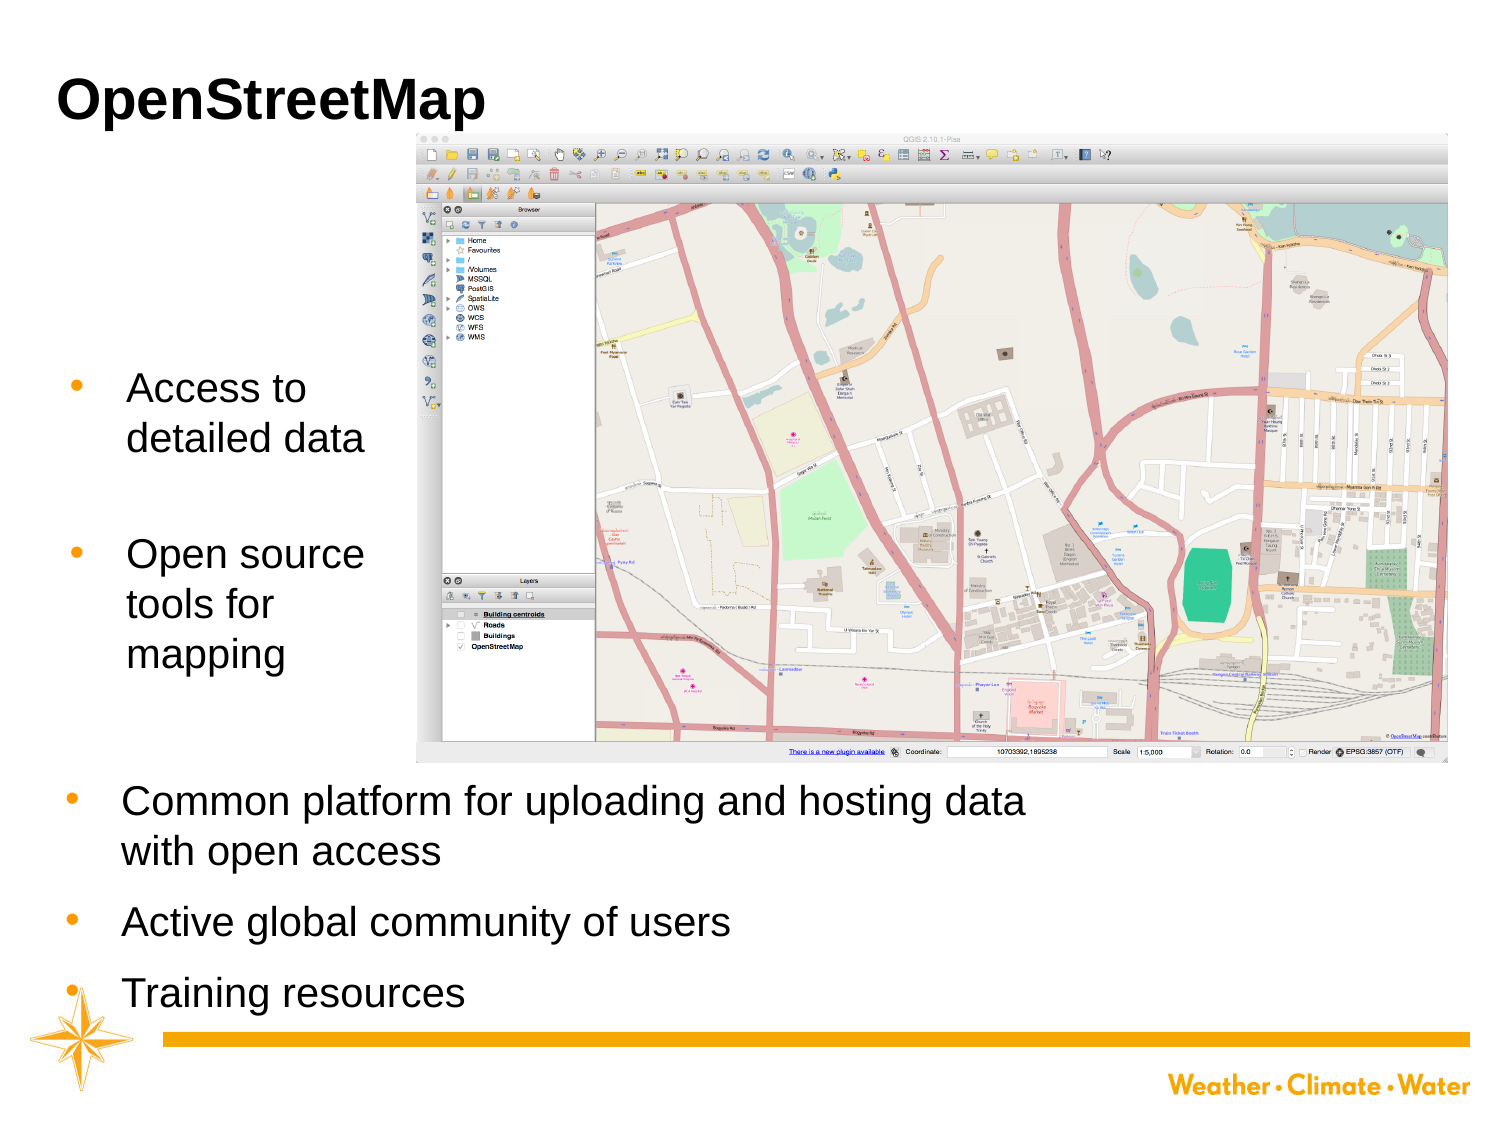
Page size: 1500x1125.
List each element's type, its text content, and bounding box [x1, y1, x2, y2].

title OpenStreetMap [41, 31, 1471, 161]
picture [0, 0, 1500, 1125]
text_box Common platform for uploading and hosting data with open access Active global community of users Training resources [50, 766, 1104, 1023]
list Access to detailed data Open source tools for mapping [54, 353, 411, 761]
